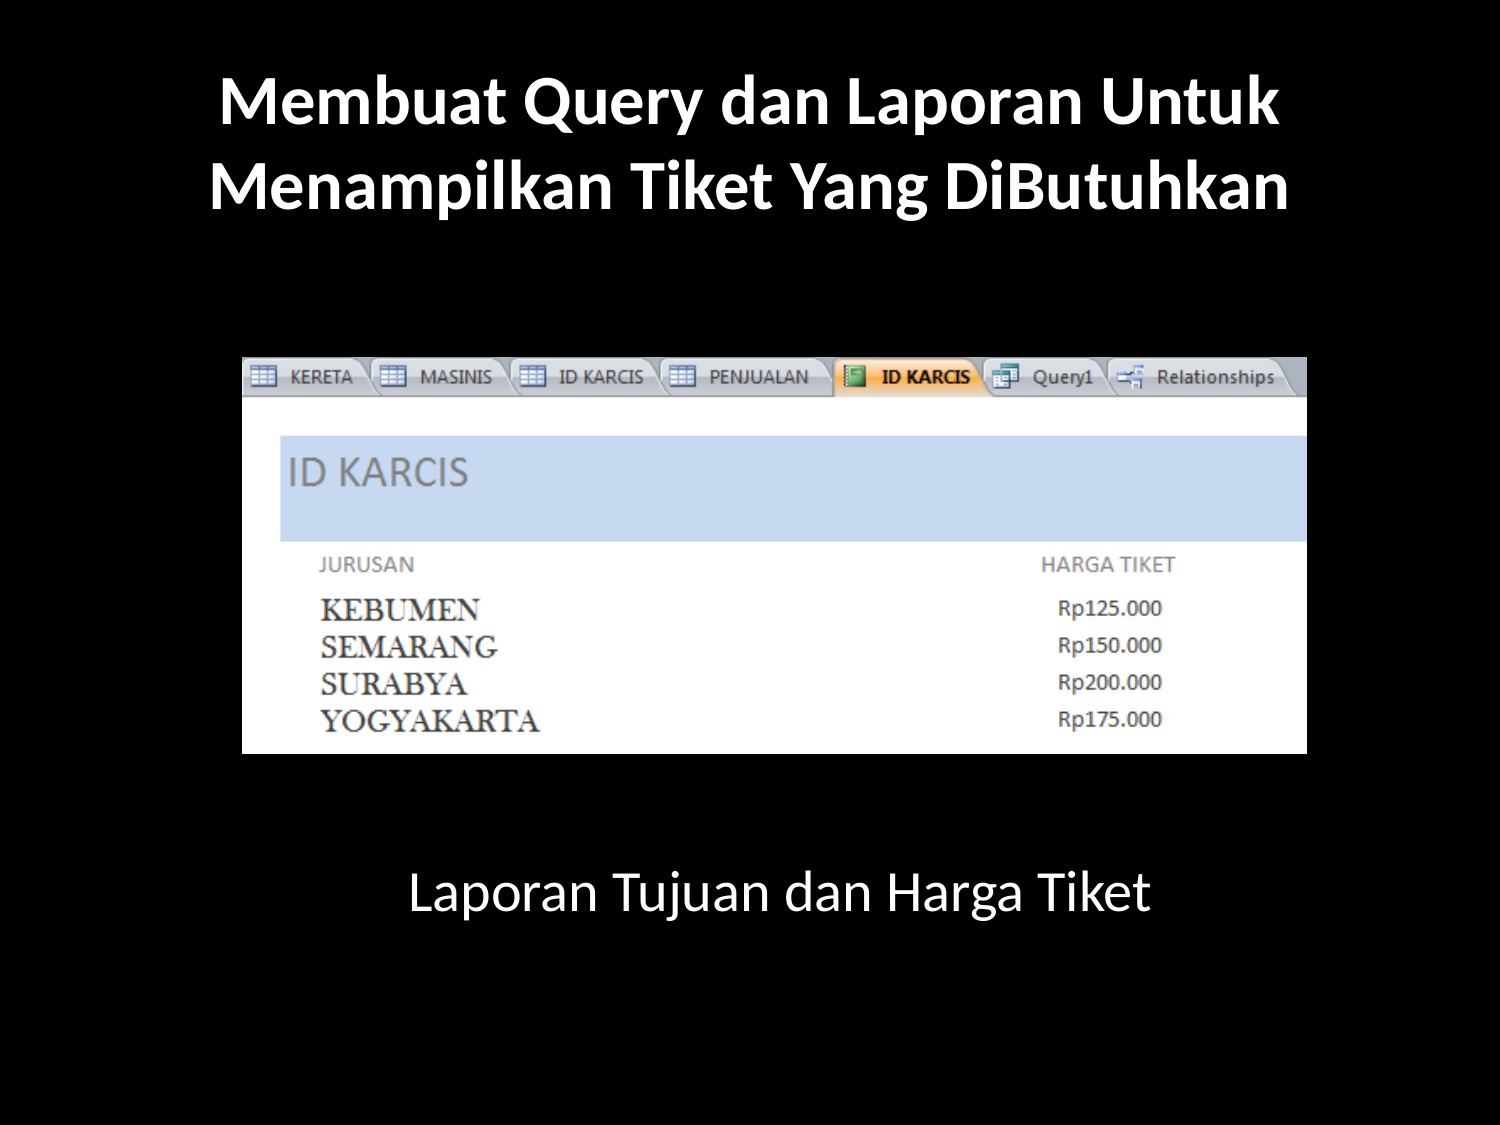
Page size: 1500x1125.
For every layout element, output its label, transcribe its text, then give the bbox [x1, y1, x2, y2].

title Membuat Query dan Laporan Untuk Menampilkan Tiket Yang DiButuhkan [75, 45, 1425, 233]
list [241, 356, 1307, 755]
list Laporan Tujuan dan Harga Tiket [135, 846, 1425, 1005]
